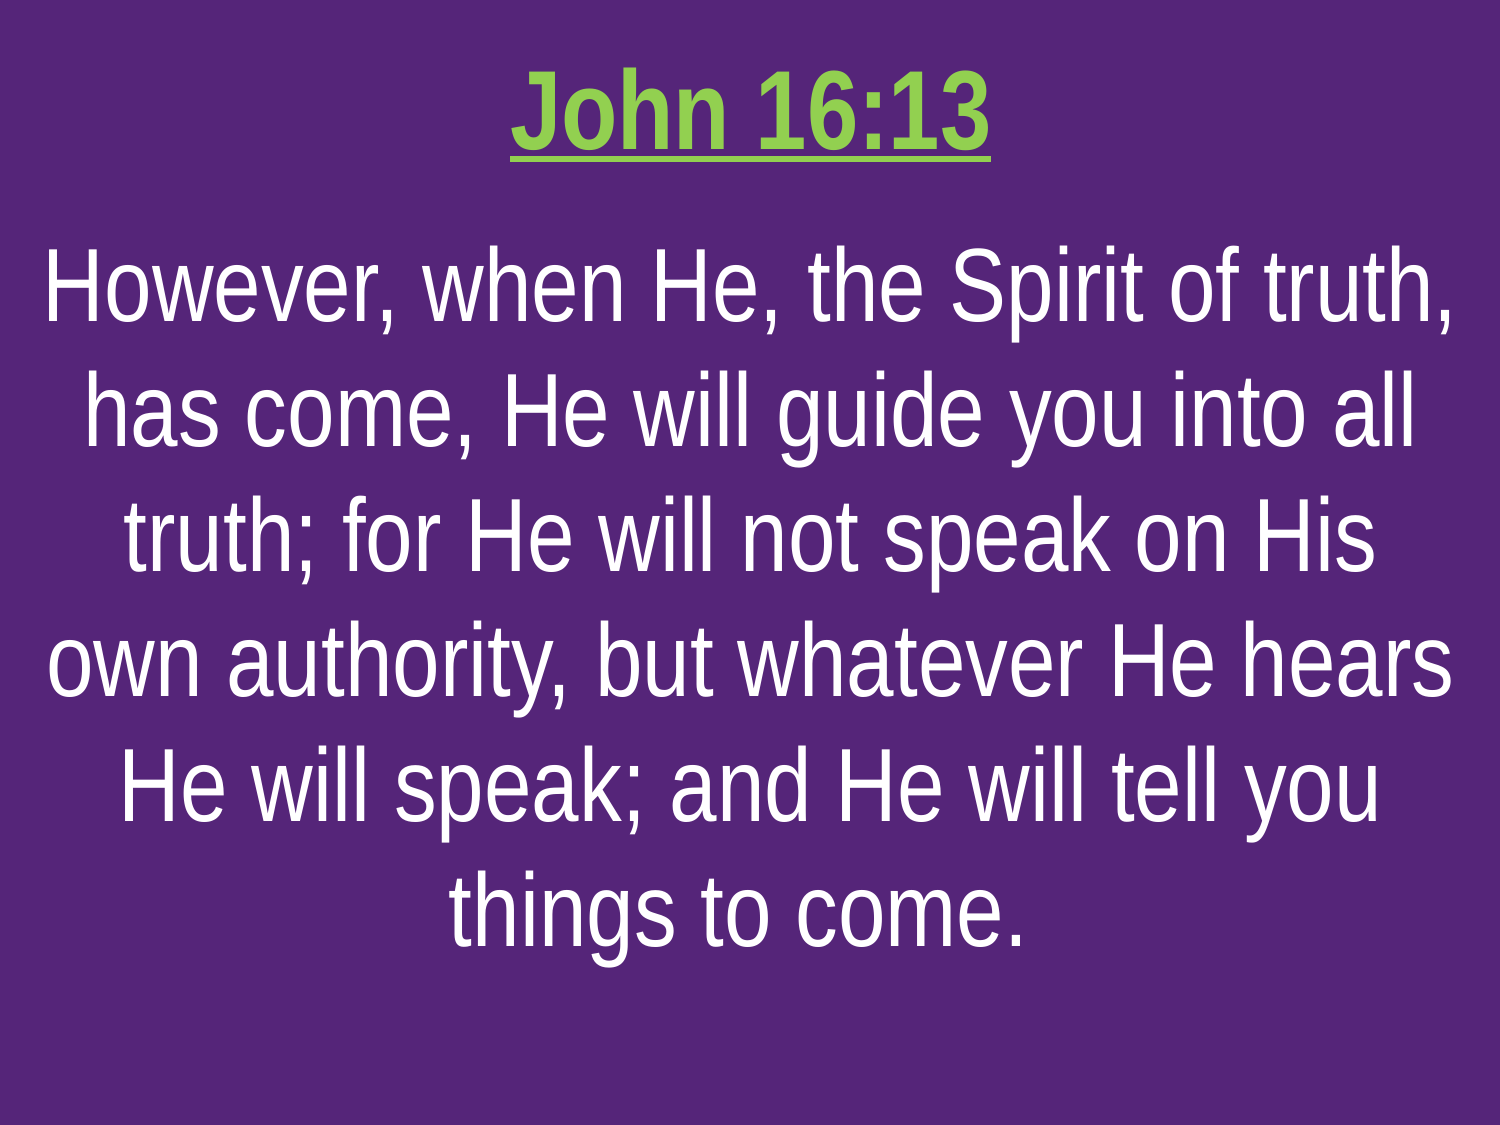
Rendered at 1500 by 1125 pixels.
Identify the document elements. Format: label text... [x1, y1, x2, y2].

text_box John 16:13 However, when He, the Spirit of truth, has come, He will guide you into all truth; for He will not speak on His own authority, but whatever He hears He will speak; and He will tell you things to come. [25, 29, 1476, 975]
